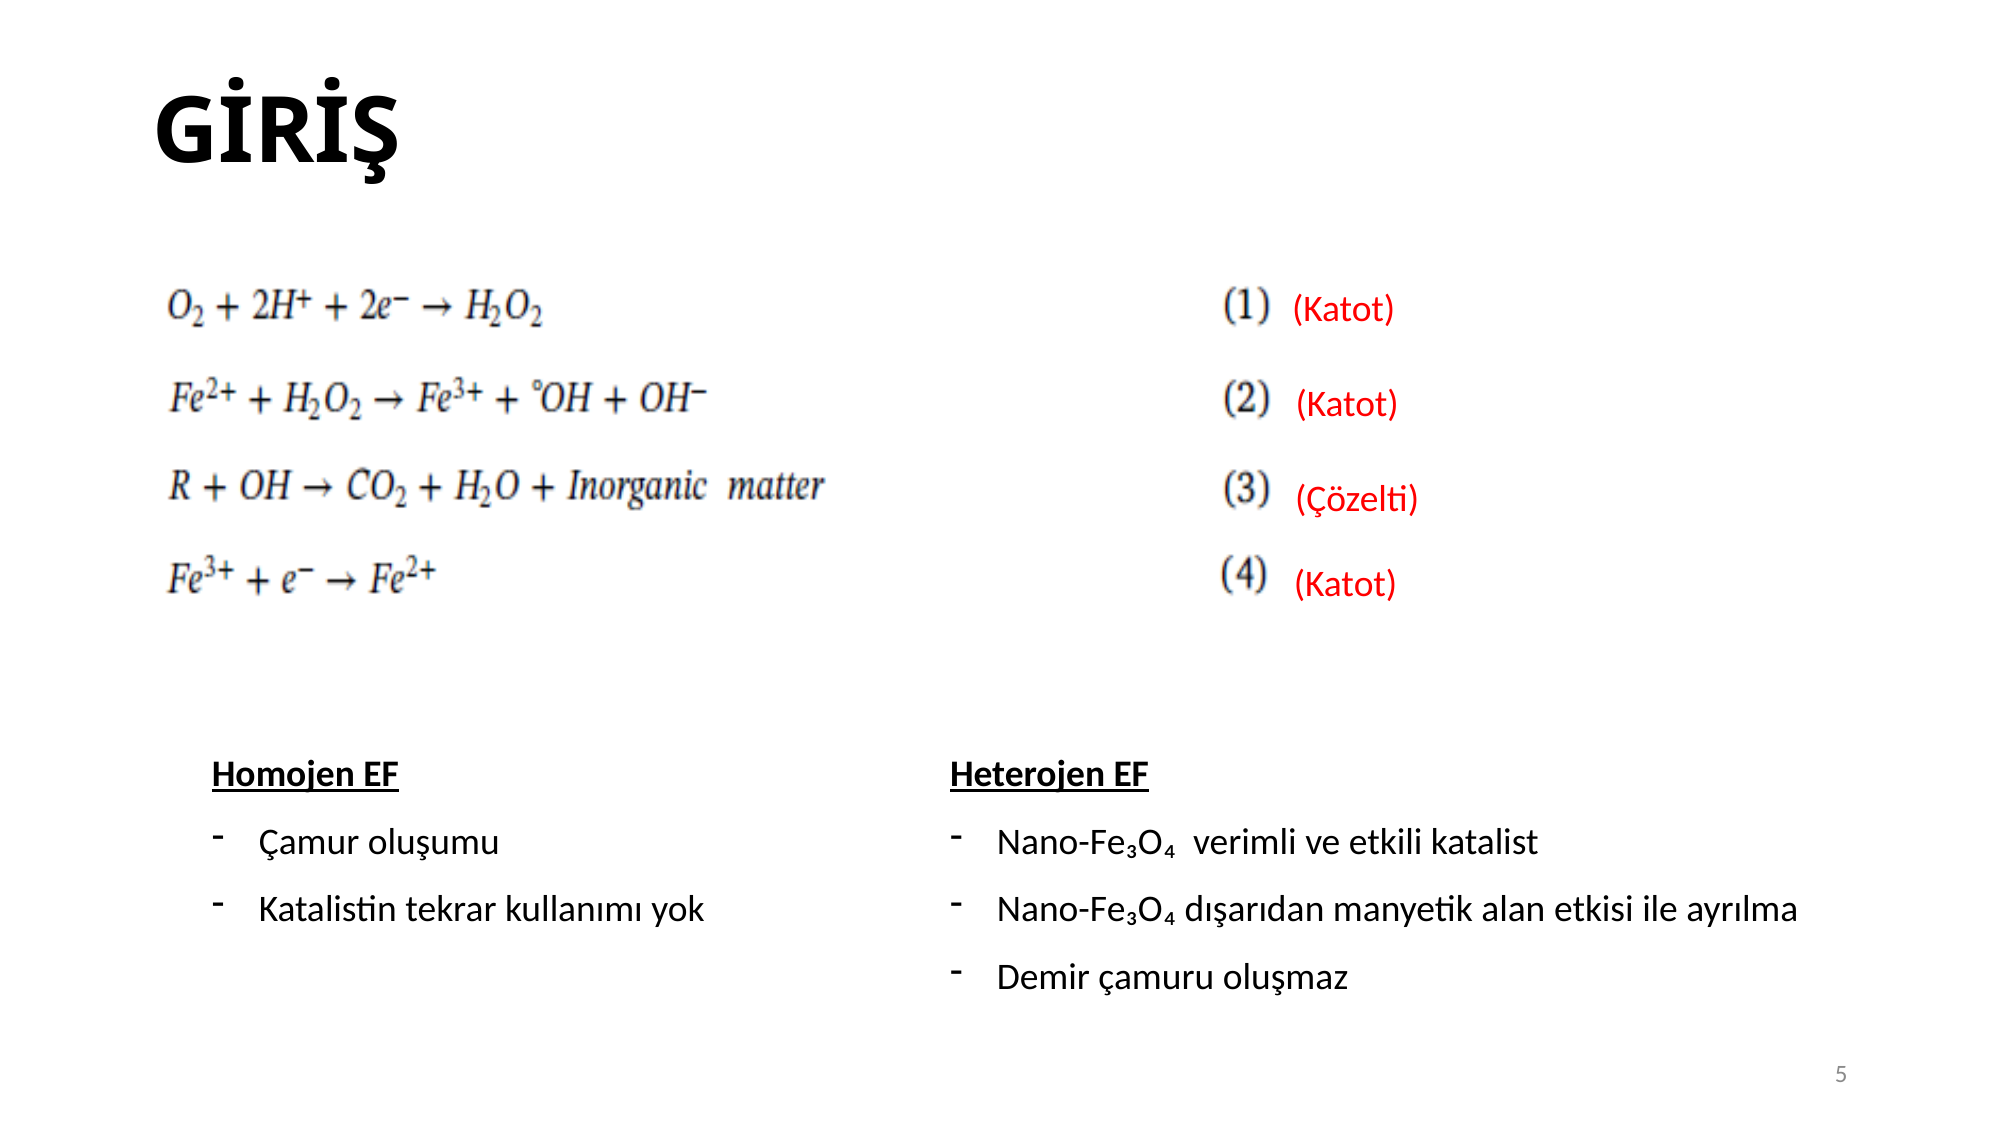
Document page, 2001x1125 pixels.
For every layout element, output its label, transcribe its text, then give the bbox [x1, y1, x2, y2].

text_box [156, 269, 1276, 618]
text_box Heterojen EF Nano-Fe₃O₄ verimli ve etkili katalist Nano-Fe₃O₄ dışarıdan manyetik alan etkisi ile ayrılma Demir çamuru oluşmaz [935, 719, 1815, 1005]
text_box (Katot) [1279, 551, 1413, 612]
title GİRİŞ [137, 59, 1863, 206]
text_box (Çözelti) [1280, 466, 1435, 527]
slide_number 5 [1412, 1042, 1863, 1103]
text_box (Katot) [1277, 276, 1411, 337]
text_box (Katot) [1280, 371, 1414, 432]
text_box Homojen EF Çamur oluşumu Katalistin tekrar kullanımı yok [197, 719, 720, 937]
